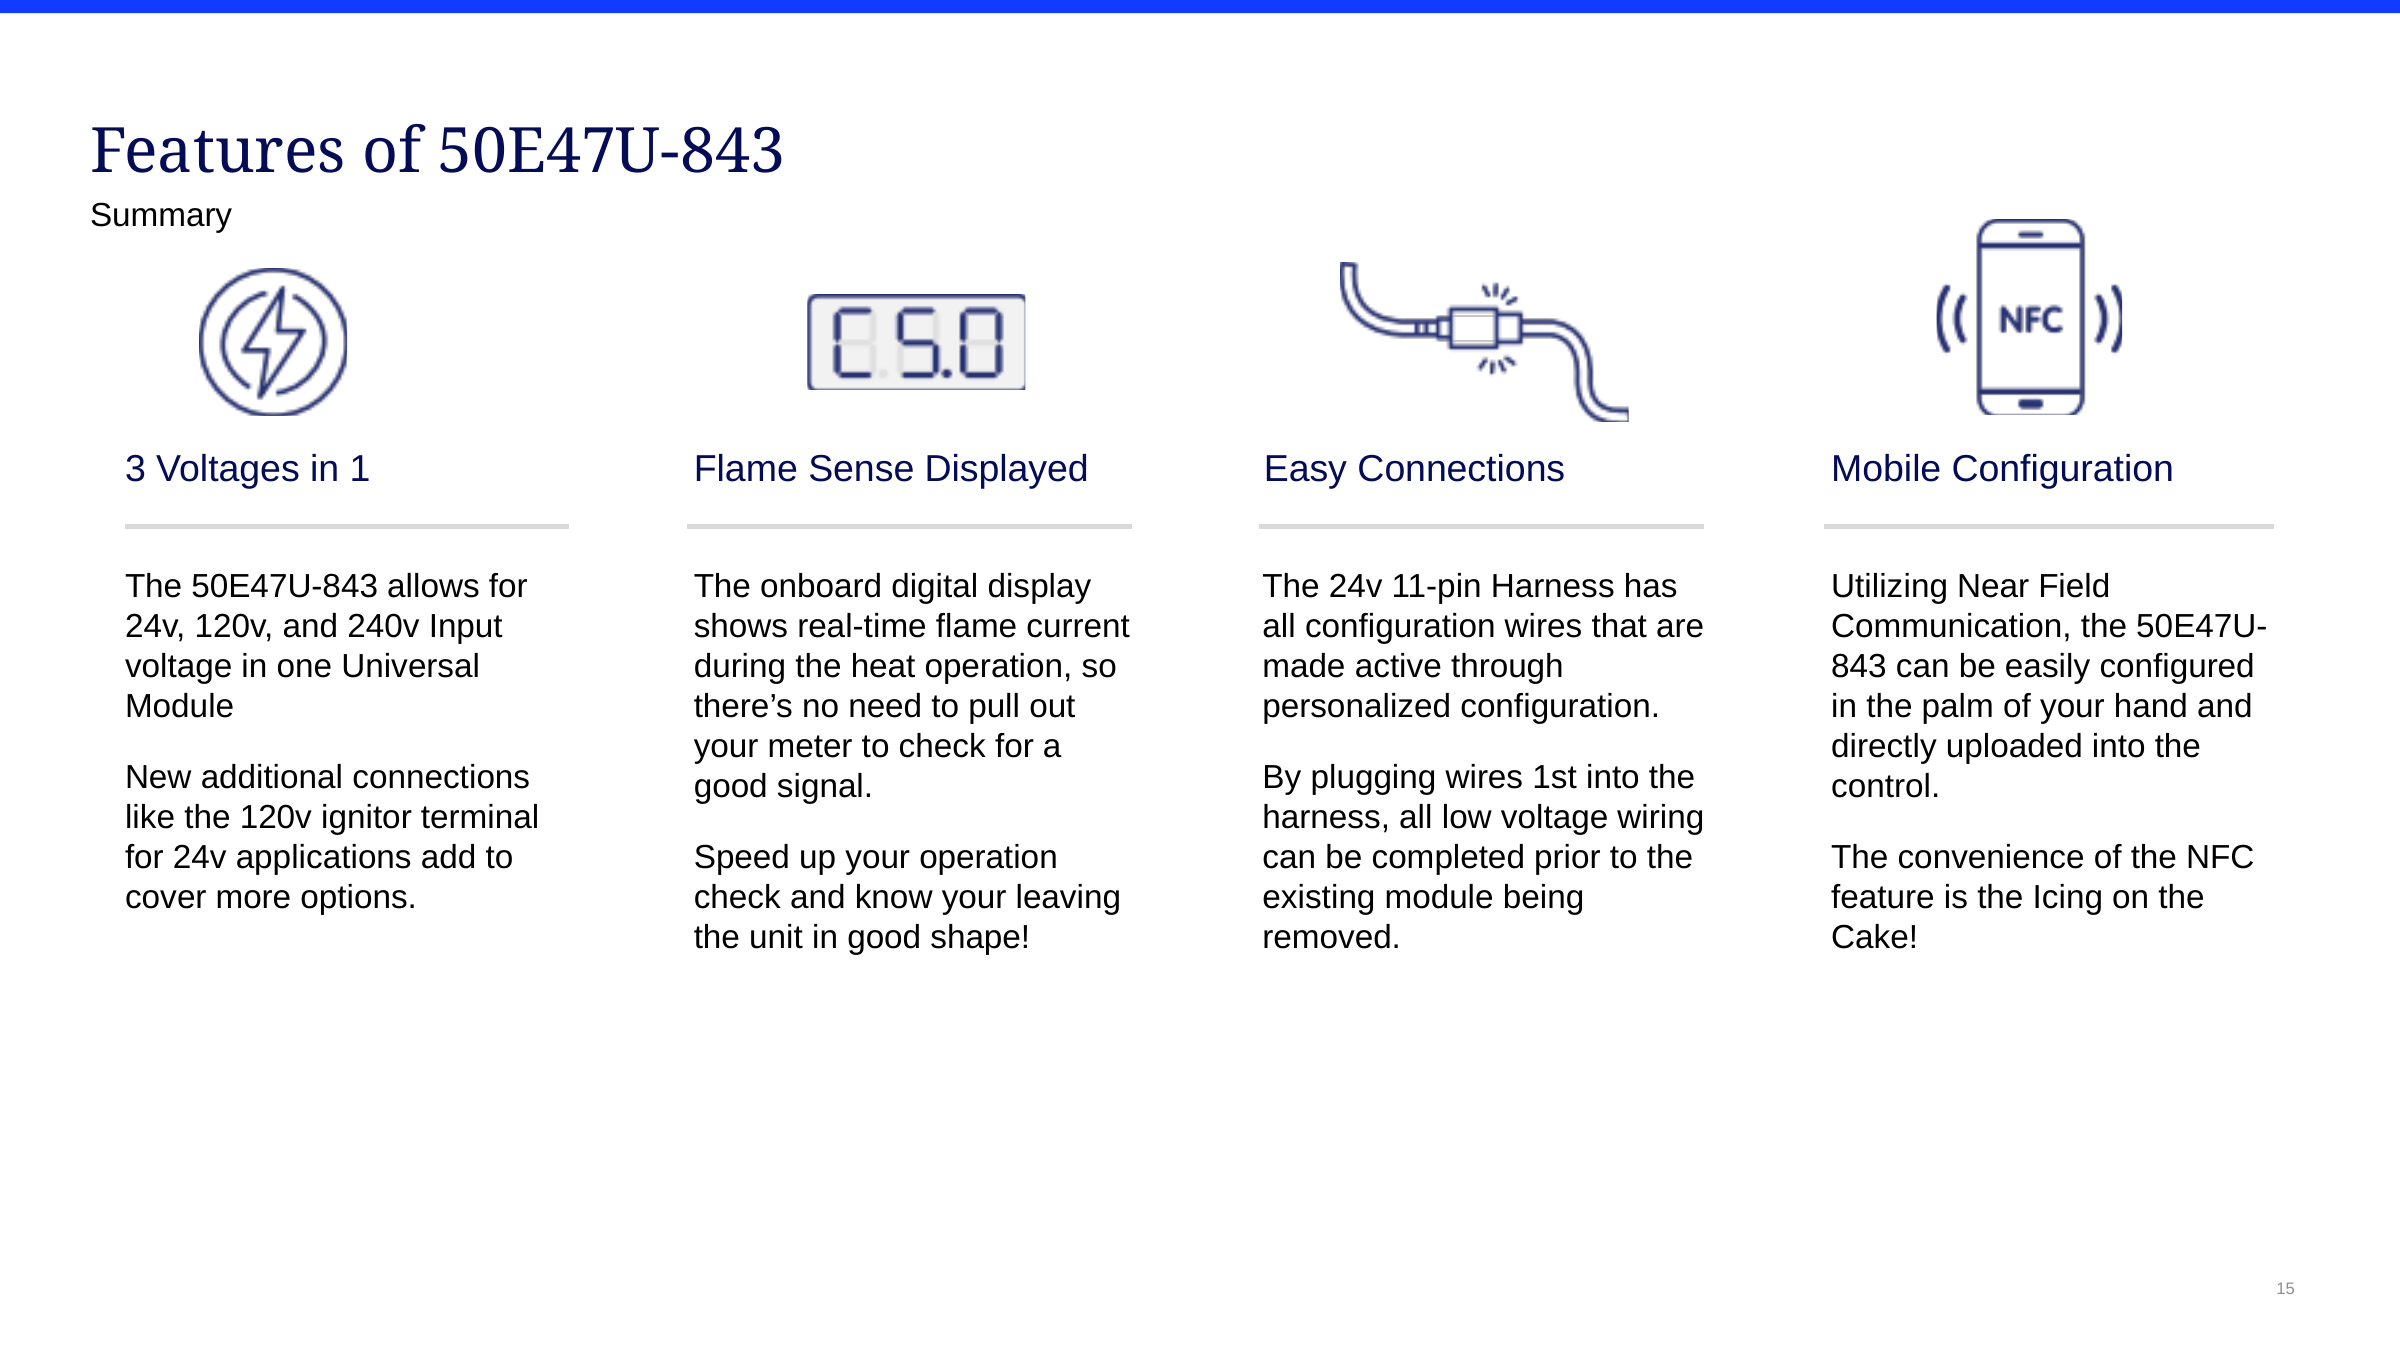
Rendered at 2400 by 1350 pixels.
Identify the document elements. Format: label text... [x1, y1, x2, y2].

list 3 Voltages in 1 [125, 364, 570, 489]
list Mobile Configuration [1831, 364, 2275, 489]
list The 24v 11-pin Harness has all configuration wires that are made active through personalized configuration. By plugging wires 1st into the harness, all low voltage wiring can be completed prior to the existing module being removed. [1262, 564, 1707, 1053]
list Easy Connections [1263, 364, 1707, 489]
list Flame Sense Displayed [693, 364, 1140, 489]
list The 50E47U-843 allows for 24v, 120v, and 240v Input voltage in one Universal Module New additional connections like the 120v ignitor terminal for 24v applications add to cover more options. [125, 564, 570, 1053]
list Utilizing Near Field Communication, the 50E47U-843 can be easily configured in the palm of your hand and directly uploaded into the control. The convenience of the NFC feature is the Icing on the Cake! [1831, 564, 2275, 1053]
picture [1339, 262, 1629, 422]
picture [1936, 219, 2123, 415]
picture [199, 268, 347, 416]
list Features of 50E47U-843 [90, 23, 2275, 186]
picture [807, 294, 1026, 390]
slide_number 15 [1770, 1275, 2310, 1301]
list Summary [90, 203, 2275, 270]
list The onboard digital display shows real-time flame current during the heat operation, so there’s no need to pull out your meter to check for a good signal. Speed up your operation check and know your leaving the unit in good shape! [693, 564, 1140, 1053]
